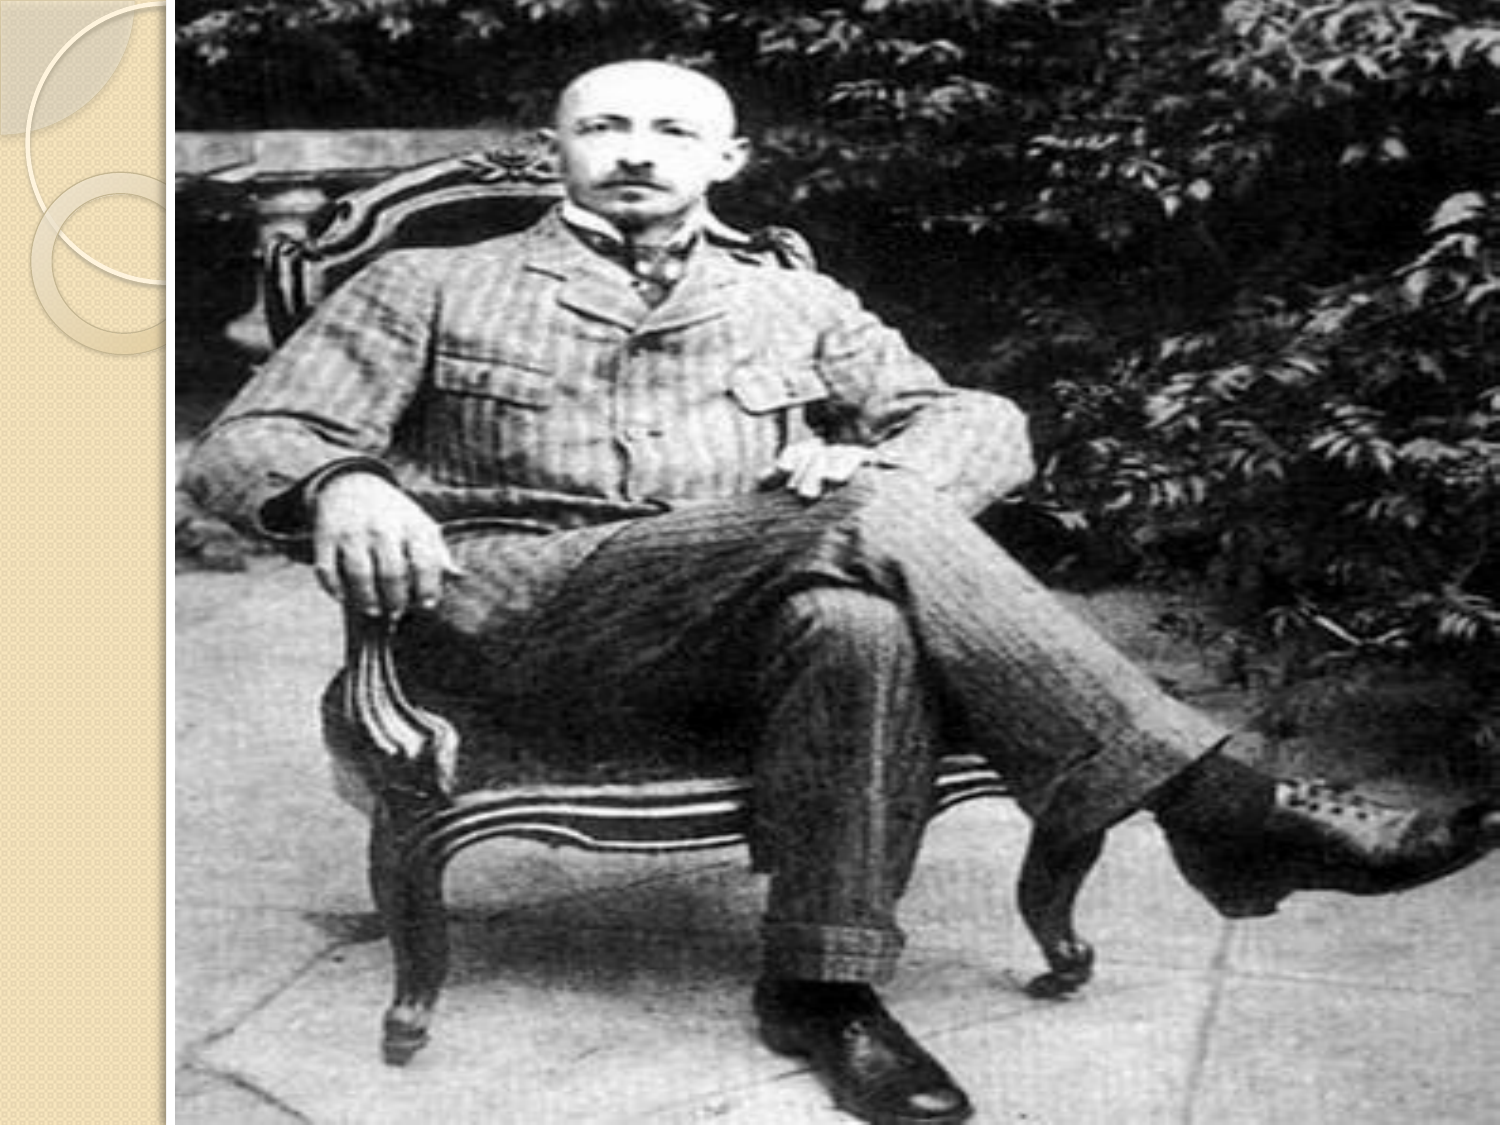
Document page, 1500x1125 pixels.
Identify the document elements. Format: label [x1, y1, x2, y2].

list [175, 0, 1500, 1125]
